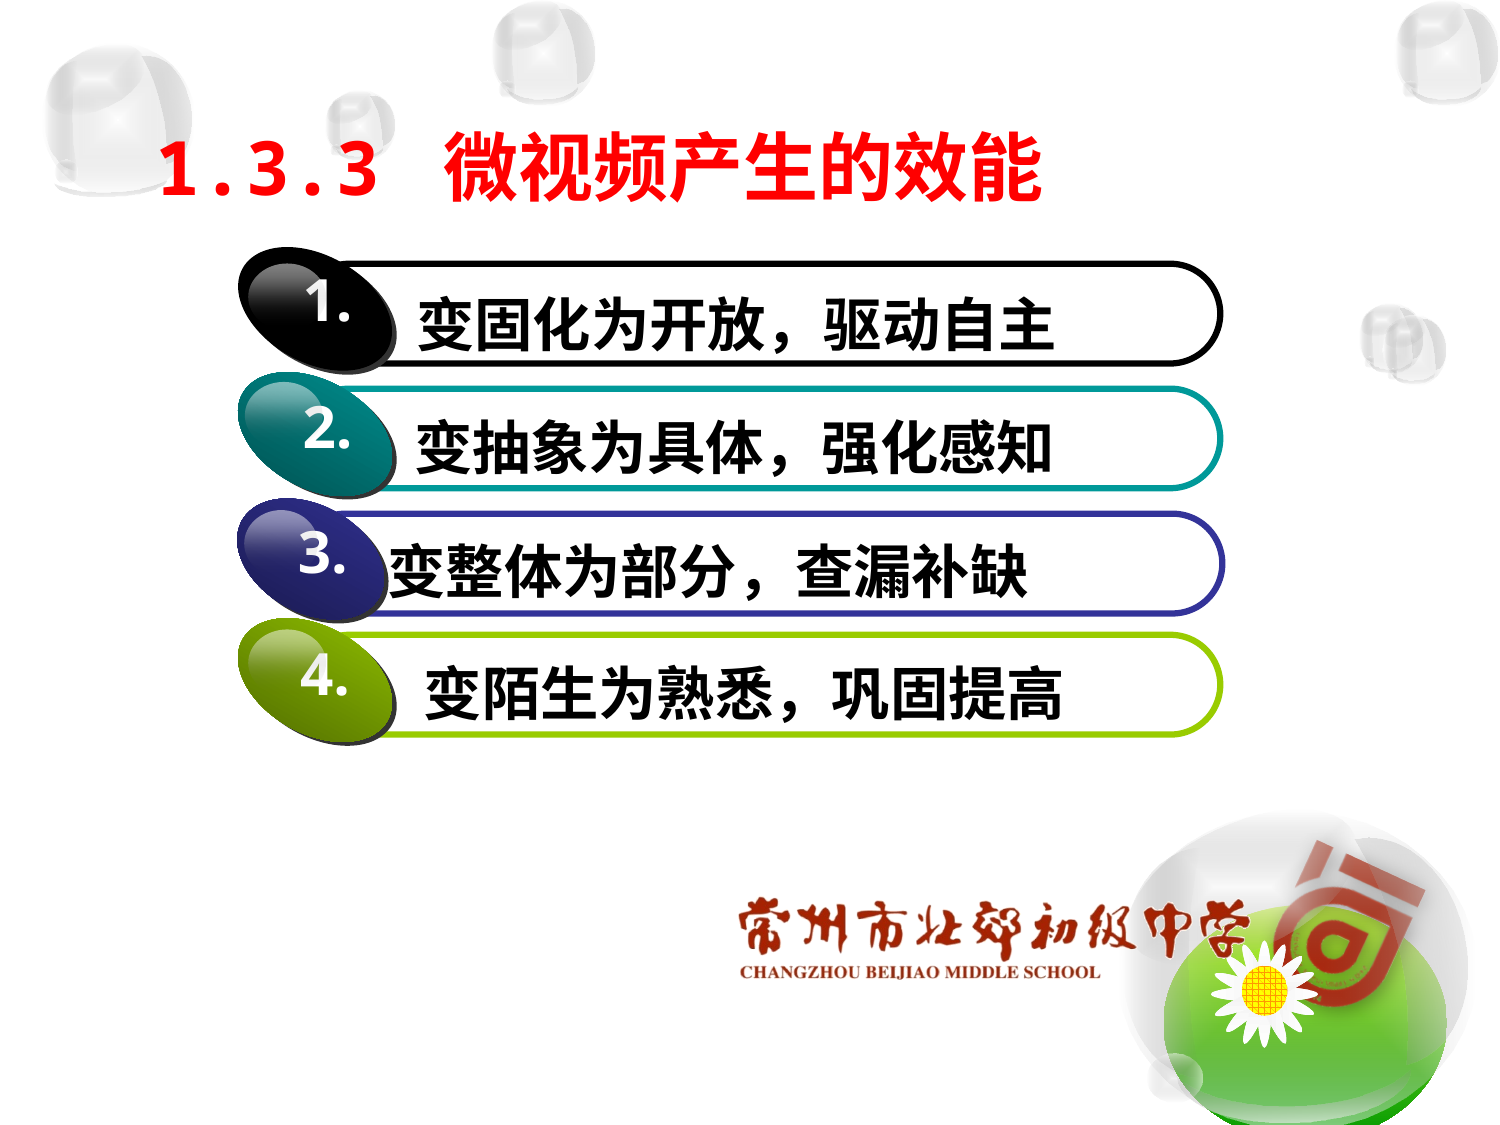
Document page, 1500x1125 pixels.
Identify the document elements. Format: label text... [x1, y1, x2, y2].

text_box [489, 0, 597, 107]
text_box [231, 380, 1221, 492]
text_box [725, 810, 1477, 1125]
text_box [231, 255, 1221, 368]
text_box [41, 42, 195, 197]
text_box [1393, 0, 1500, 107]
text_box 1.3.3 微视频产生的效能 [122, 68, 1077, 218]
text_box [1358, 302, 1424, 374]
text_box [324, 89, 396, 162]
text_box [231, 505, 1223, 617]
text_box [231, 626, 1221, 738]
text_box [1381, 314, 1448, 386]
